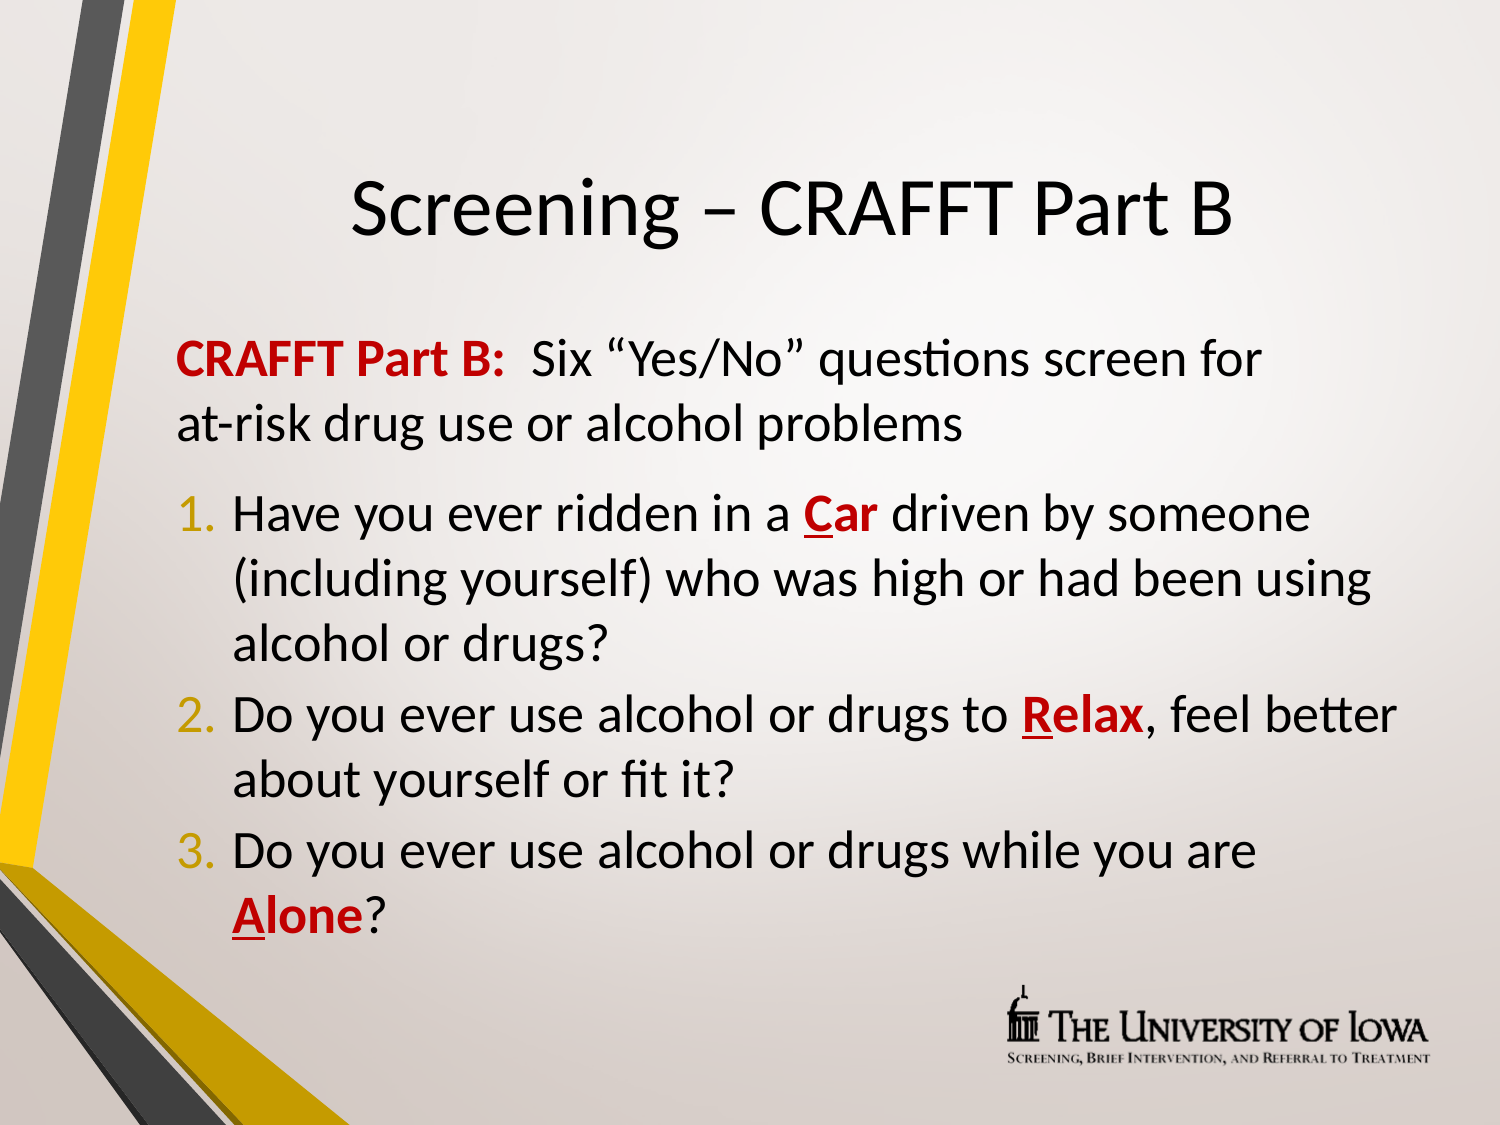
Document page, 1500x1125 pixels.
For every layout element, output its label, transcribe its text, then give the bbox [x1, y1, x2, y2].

list CRAFFT Part B: Six “Yes/No” questions screen for at-risk drug use or alcohol problems Have you ever ridden in a Car driven by someone (including yourself) who was high or had been using alcohol or drugs? Do you ever use alcohol or drugs to Relax, feel better about yourself or fit it? Do you ever use alcohol or drugs while you are Alone? [161, 360, 1425, 907]
picture [995, 984, 1458, 1074]
title Screening – CRAFFT Part B [161, 75, 1425, 330]
